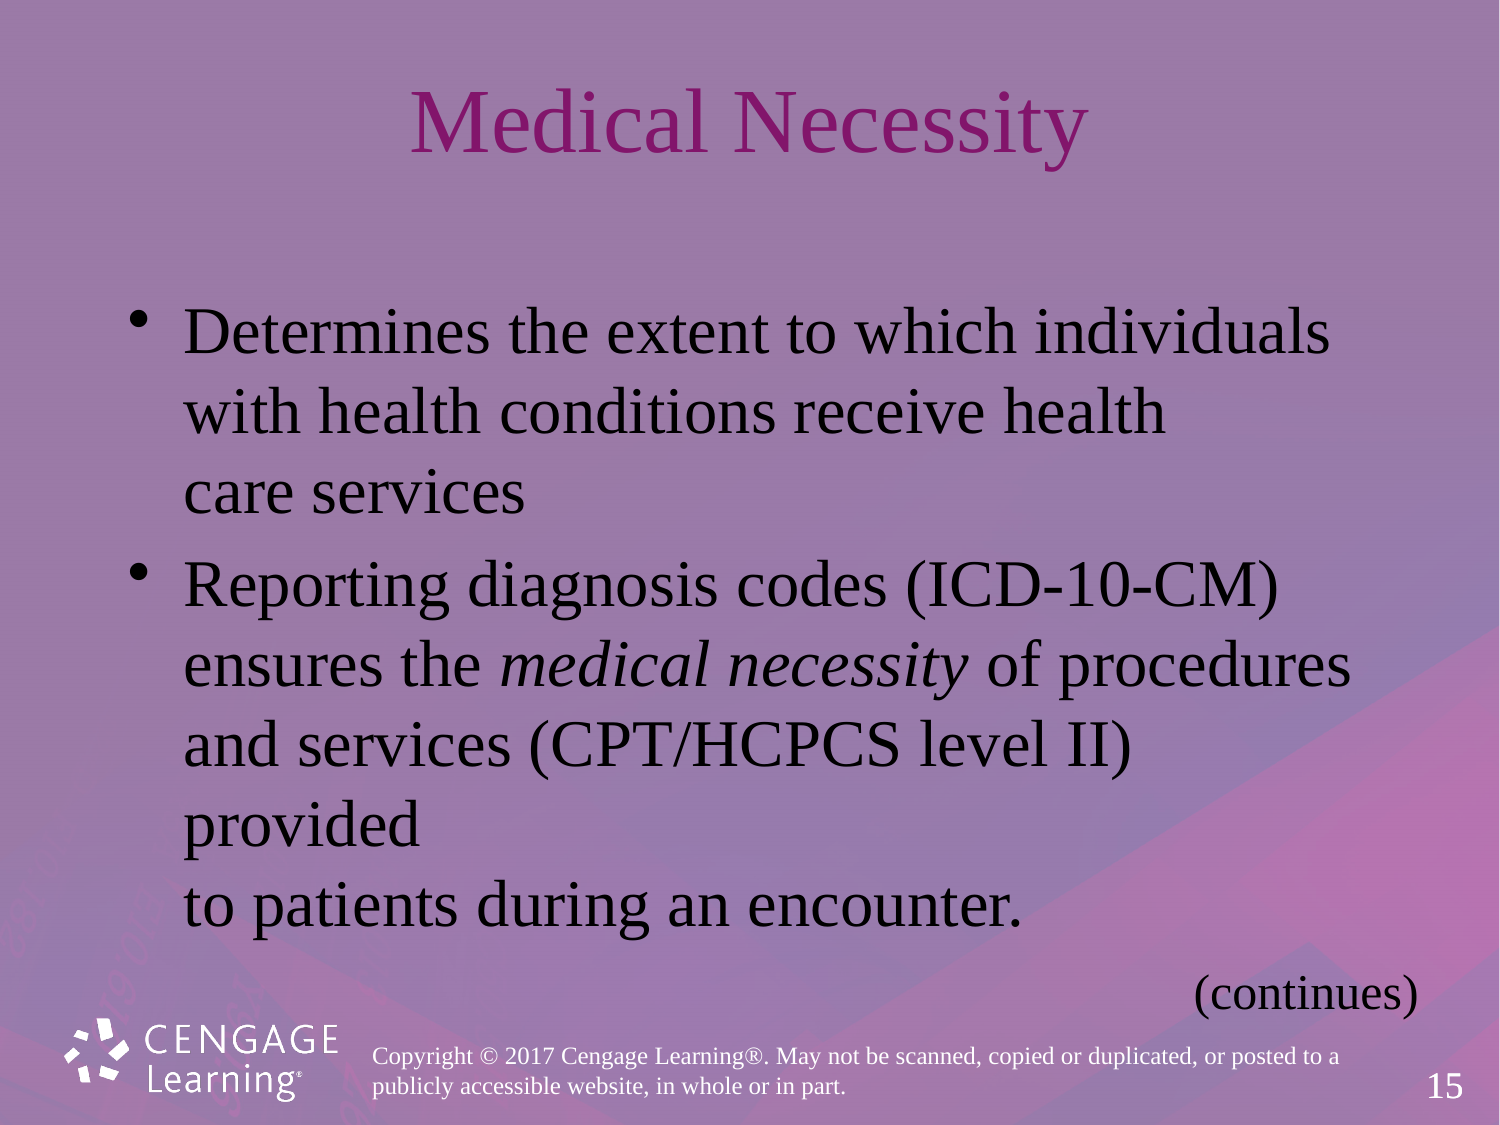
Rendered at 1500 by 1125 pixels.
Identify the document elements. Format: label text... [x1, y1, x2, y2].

picture [0, 0, 1500, 1125]
text_box (continues) [1178, 952, 1435, 1027]
list Determines the extent to which individuals with health conditions receive health care services Reporting diagnosis codes (ICD-10-CM) ensures the medical necessity of procedures and services (CPT/HCPCS level II) provided to patients during an encounter. [112, 278, 1388, 988]
title Medical Necessity [112, 60, 1388, 278]
